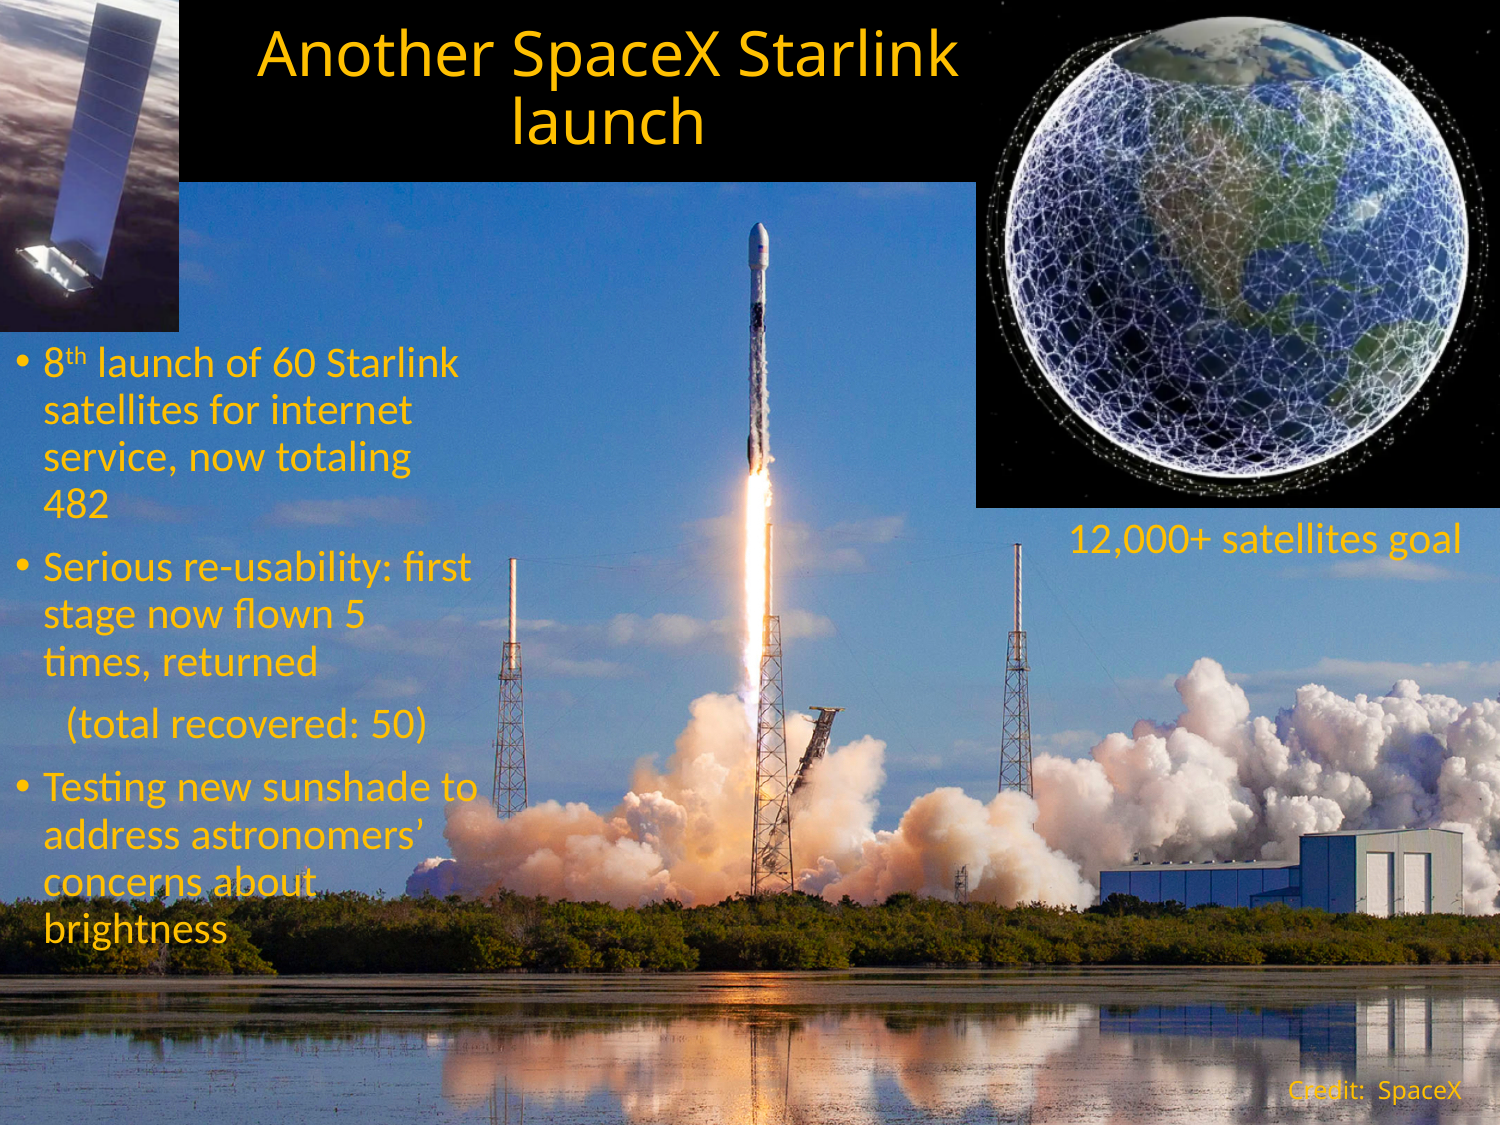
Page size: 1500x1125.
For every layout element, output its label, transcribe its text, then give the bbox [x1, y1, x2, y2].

picture [0, 0, 1500, 1125]
title Another SpaceX Starlink launch [179, 15, 976, 165]
